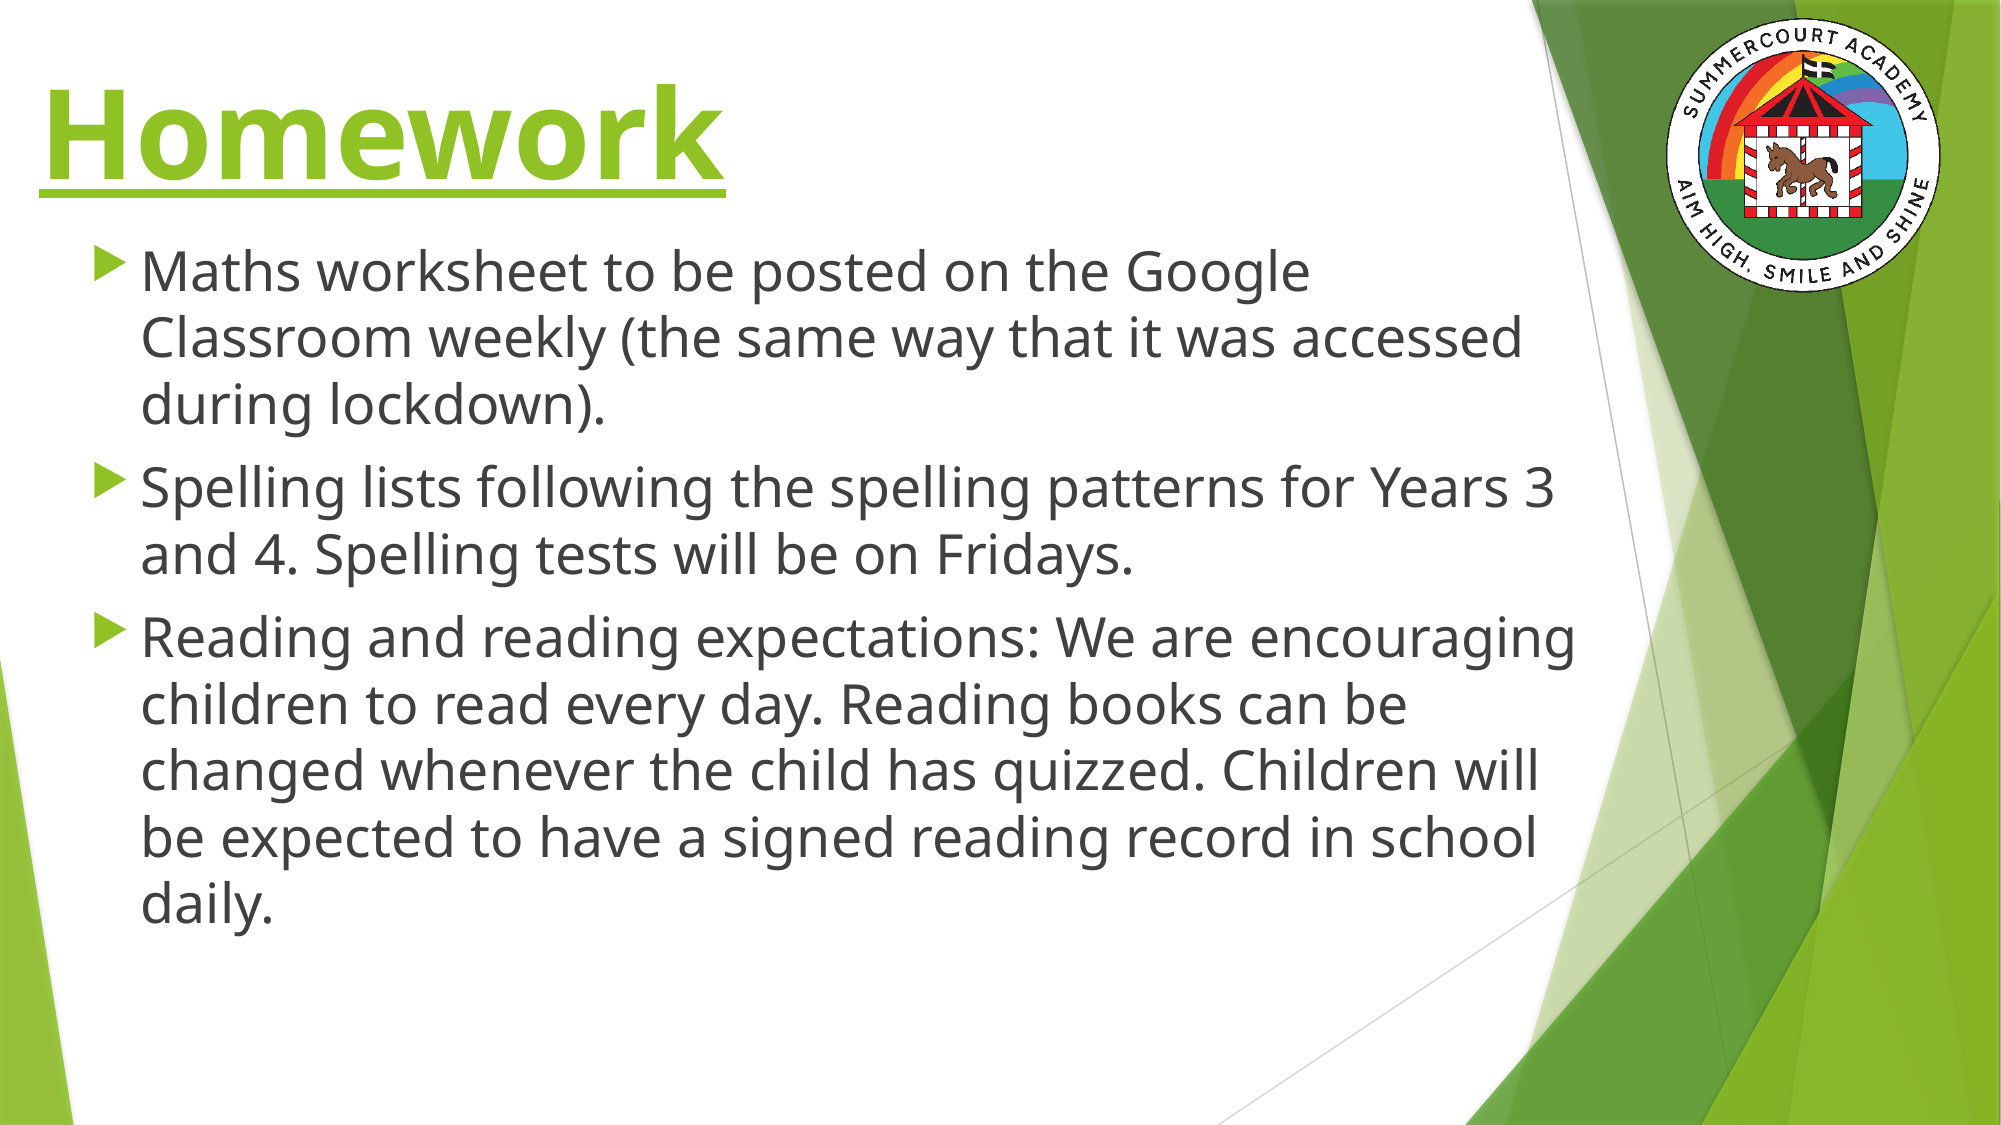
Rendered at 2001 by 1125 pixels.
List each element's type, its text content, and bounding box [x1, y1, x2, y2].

list Maths worksheet to be posted on the Google Classroom weekly (the same way that it was accessed during lockdown). Spelling lists following the spelling patterns for Years 3 and 4. Spelling tests will be on Fridays. Reading and reading expectations: We are encouraging children to read every day. Reading books can be changed whenever the child has quizzed. Children will be expected to have a signed reading record in school daily. [75, 228, 1600, 943]
title Homework [24, 46, 1435, 264]
picture [1663, 15, 1944, 295]
